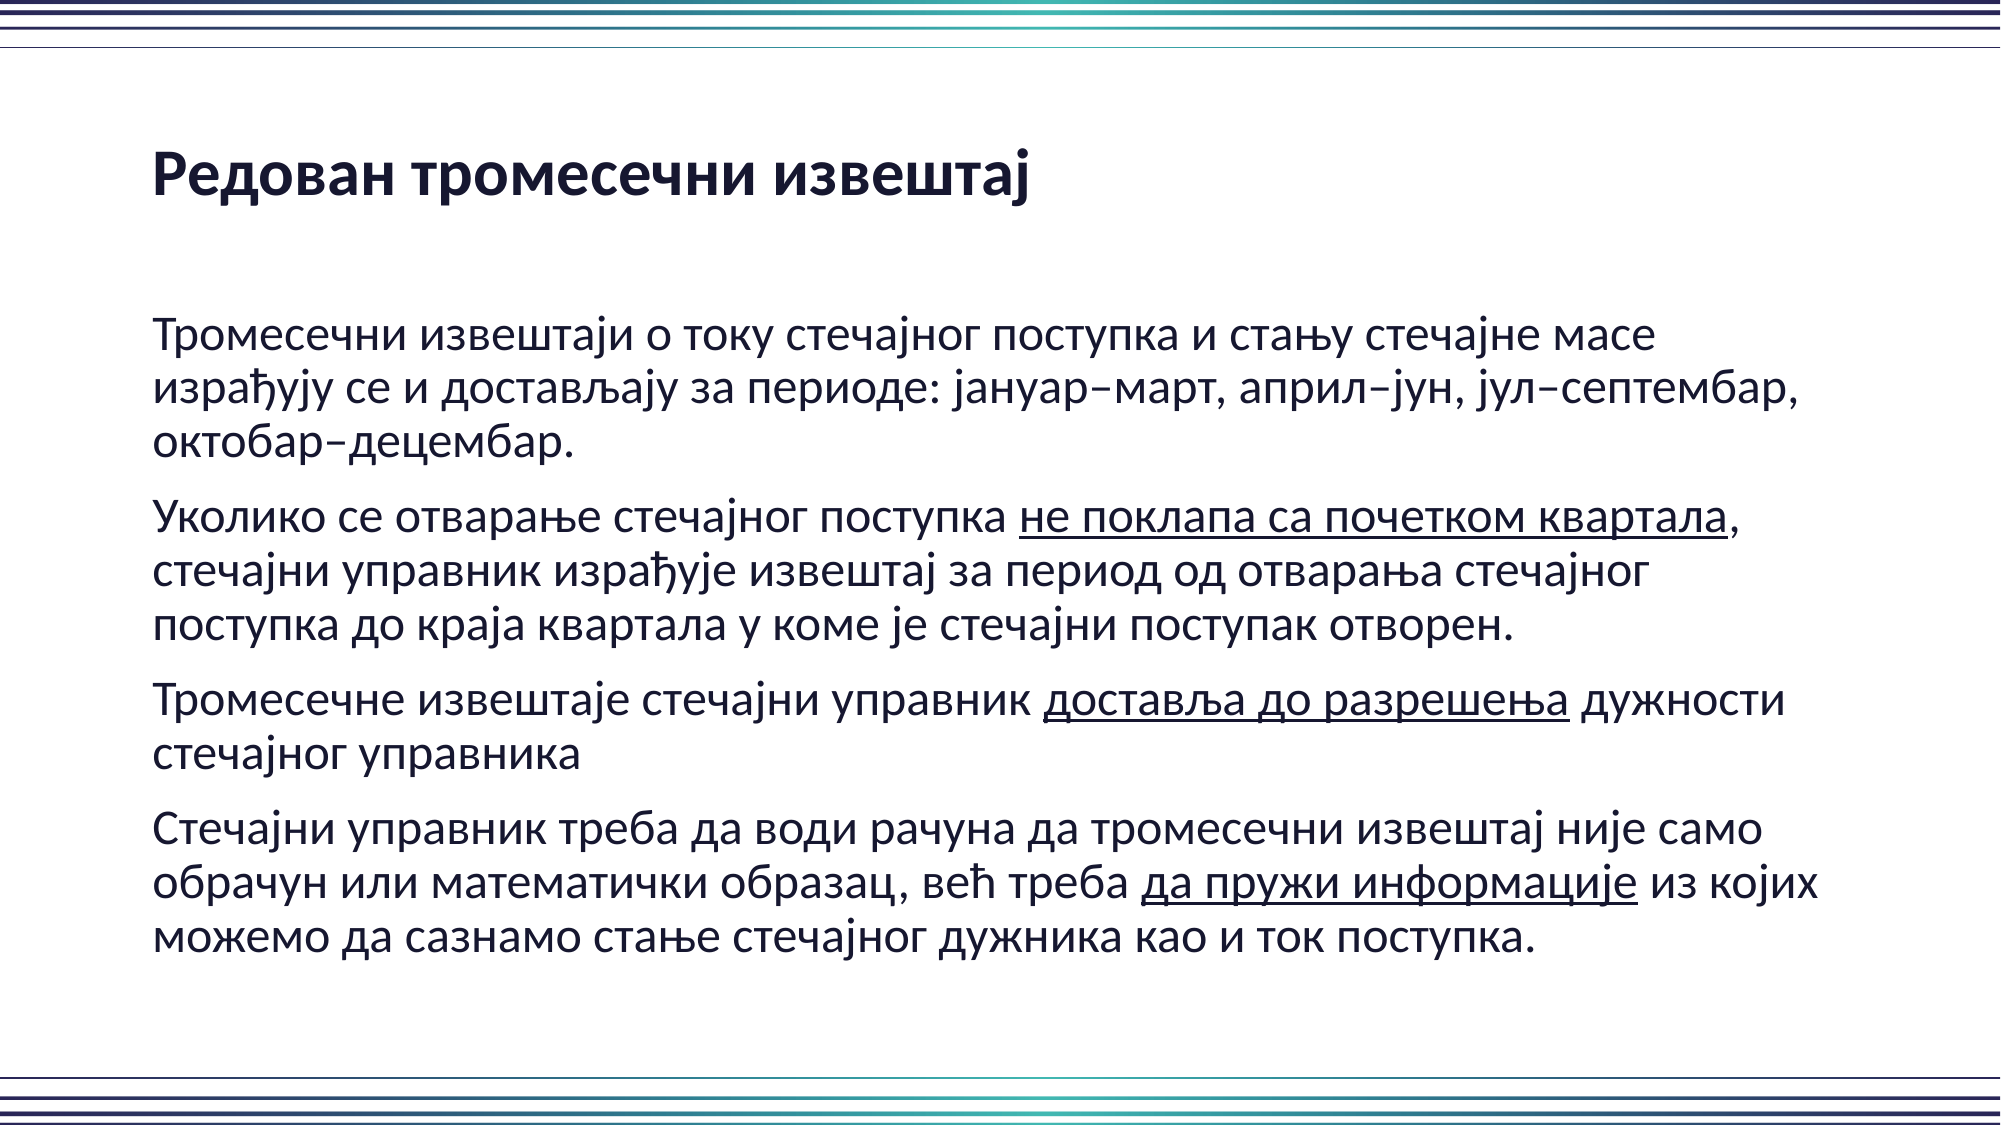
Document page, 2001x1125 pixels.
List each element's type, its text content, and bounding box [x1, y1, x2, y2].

picture [0, 1077, 2001, 1125]
list Редован тромесечни извештај [137, 129, 1863, 218]
picture [0, 0, 2001, 48]
list Тромесечни извештаји о току стечајног поступка и стању стечајне масе израђују се и достављају за периоде: јануар–март, април–јун, јул–септембар, октобар–децембар. Уколико се отварање стечајног поступка не поклапа са почетком квартала, стечајни управник израђује извештај за период од отварања стечајног поступка до краја квартала у коме је стечајни поступак отворен. Тромесечне извештаје стечајни управник доставља до разрешења дужности стечајног управника Стечајни управник треба да води рачуна да тромесечни извештај није само обрачун или математички образац, већ треба да пружи информације из којих можемо да сазнамо стање стечајног дужника као и ток поступка. [137, 299, 1863, 1014]
